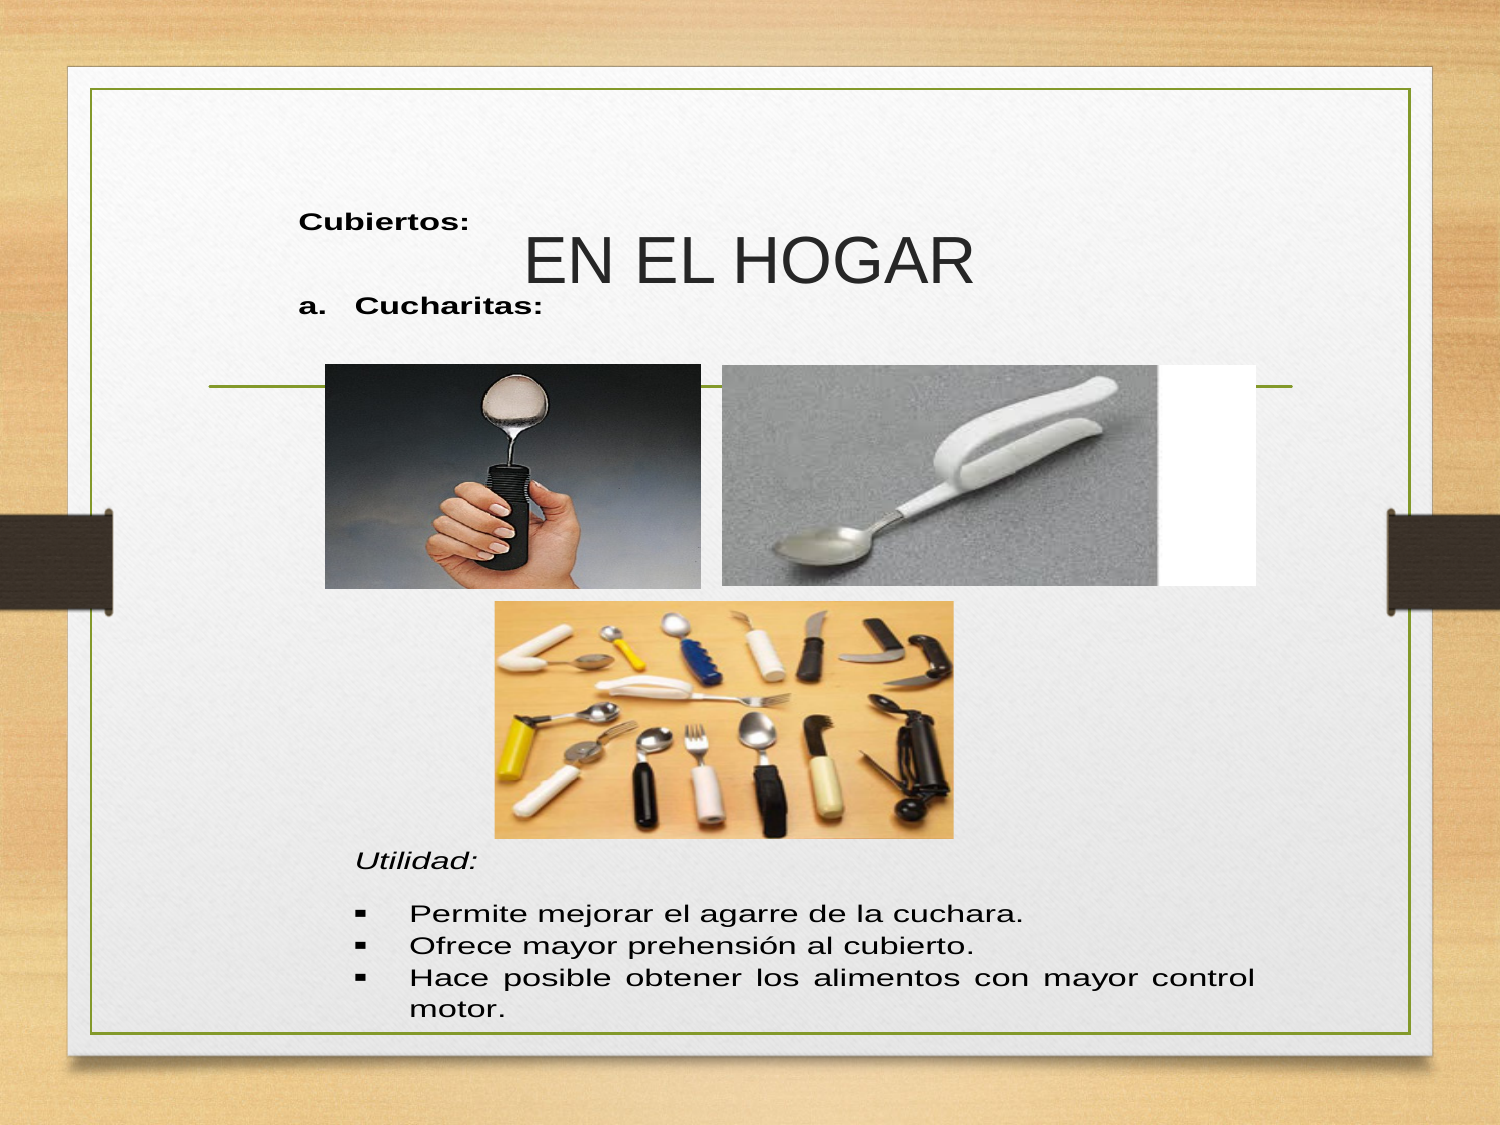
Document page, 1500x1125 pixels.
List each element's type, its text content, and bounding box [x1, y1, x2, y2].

picture [0, 0, 1500, 1125]
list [241, 207, 1259, 1051]
title EN EL HOGAR [193, 150, 1309, 365]
